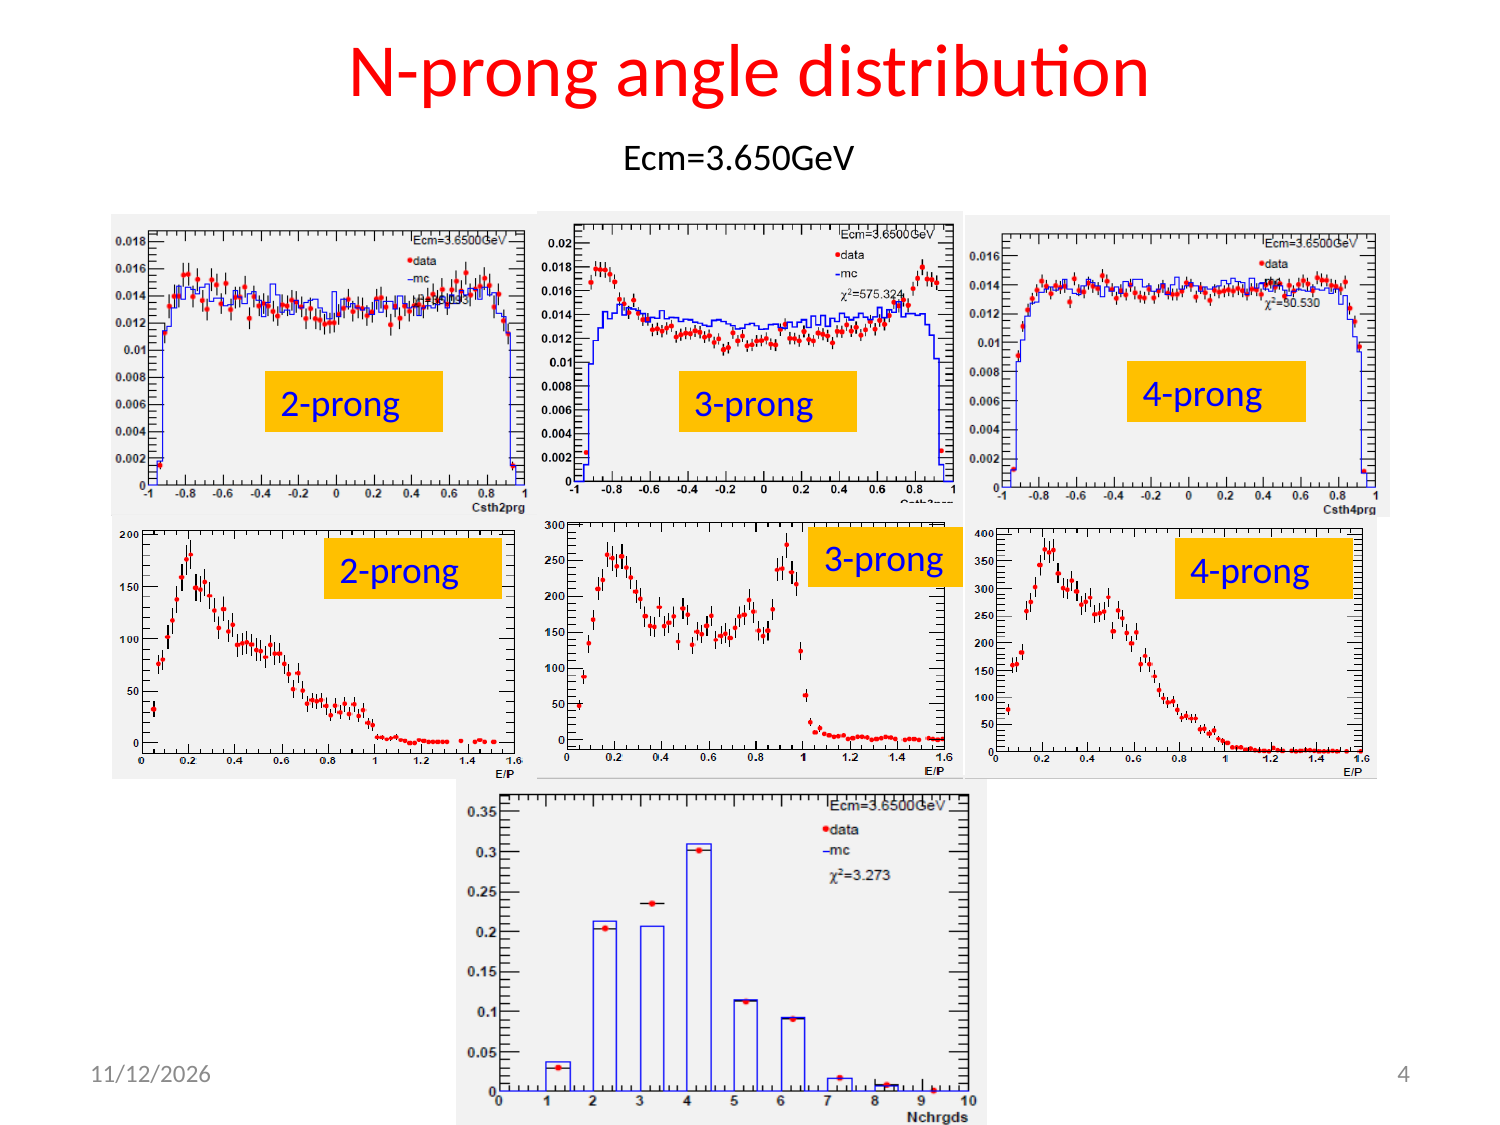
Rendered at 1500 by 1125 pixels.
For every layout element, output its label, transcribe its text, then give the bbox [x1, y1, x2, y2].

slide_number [75, 1042, 425, 1103]
text_box Ecm=3.650GeV [608, 125, 904, 186]
slide_number 4 [1074, 1042, 1425, 1103]
title N-prong angle distribution [75, 7, 1425, 126]
picture [110, 211, 1390, 1125]
